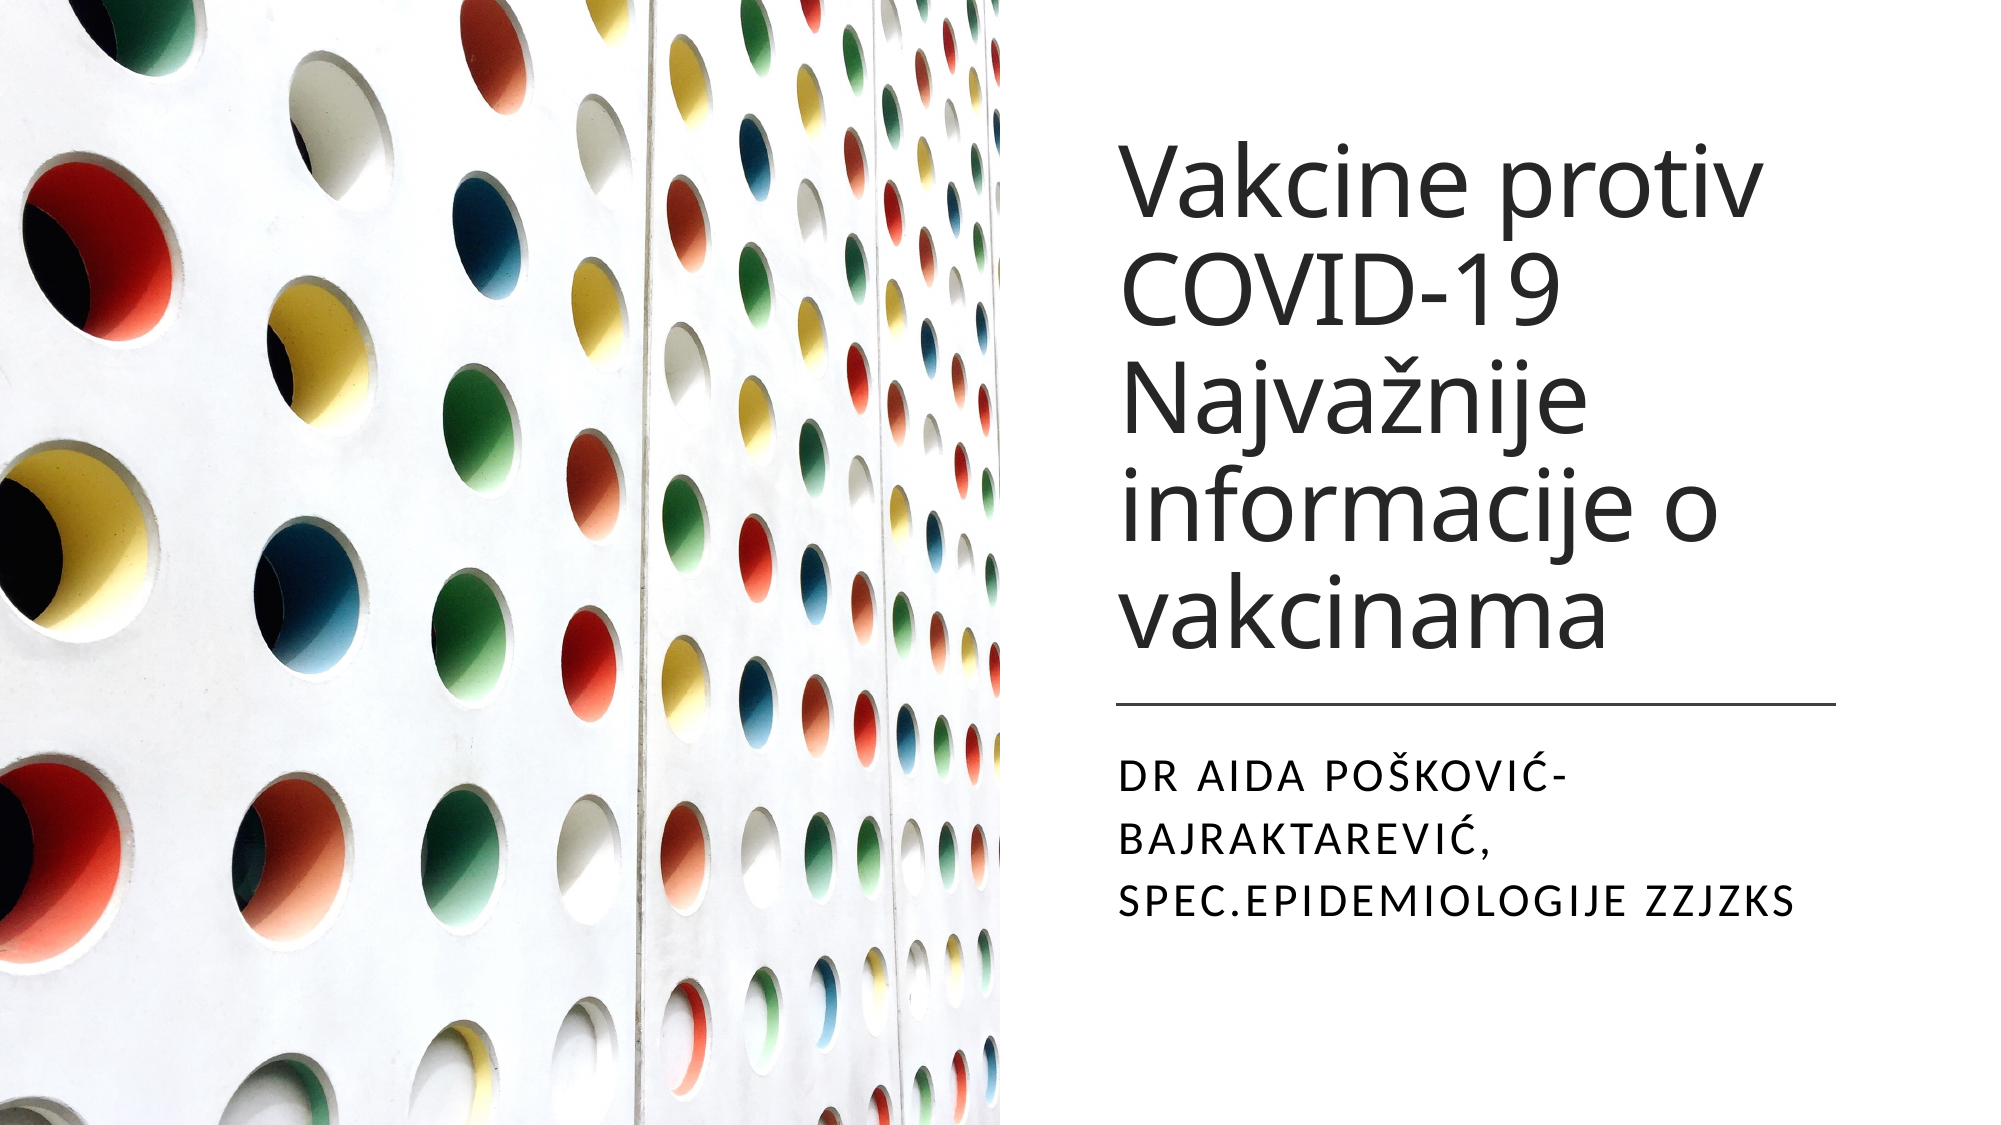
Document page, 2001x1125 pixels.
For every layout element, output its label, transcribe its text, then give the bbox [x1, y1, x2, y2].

subtitle Dr Aida pošković-bajraktarević, spec.epidemiologije zzjzks [1103, 730, 1897, 935]
text_box [1006, 0, 2000, 1125]
picture [0, 0, 1001, 1125]
title Vakcine protiv COVID-19 Najvažnije informacije o vakcinama [1103, 104, 1894, 679]
